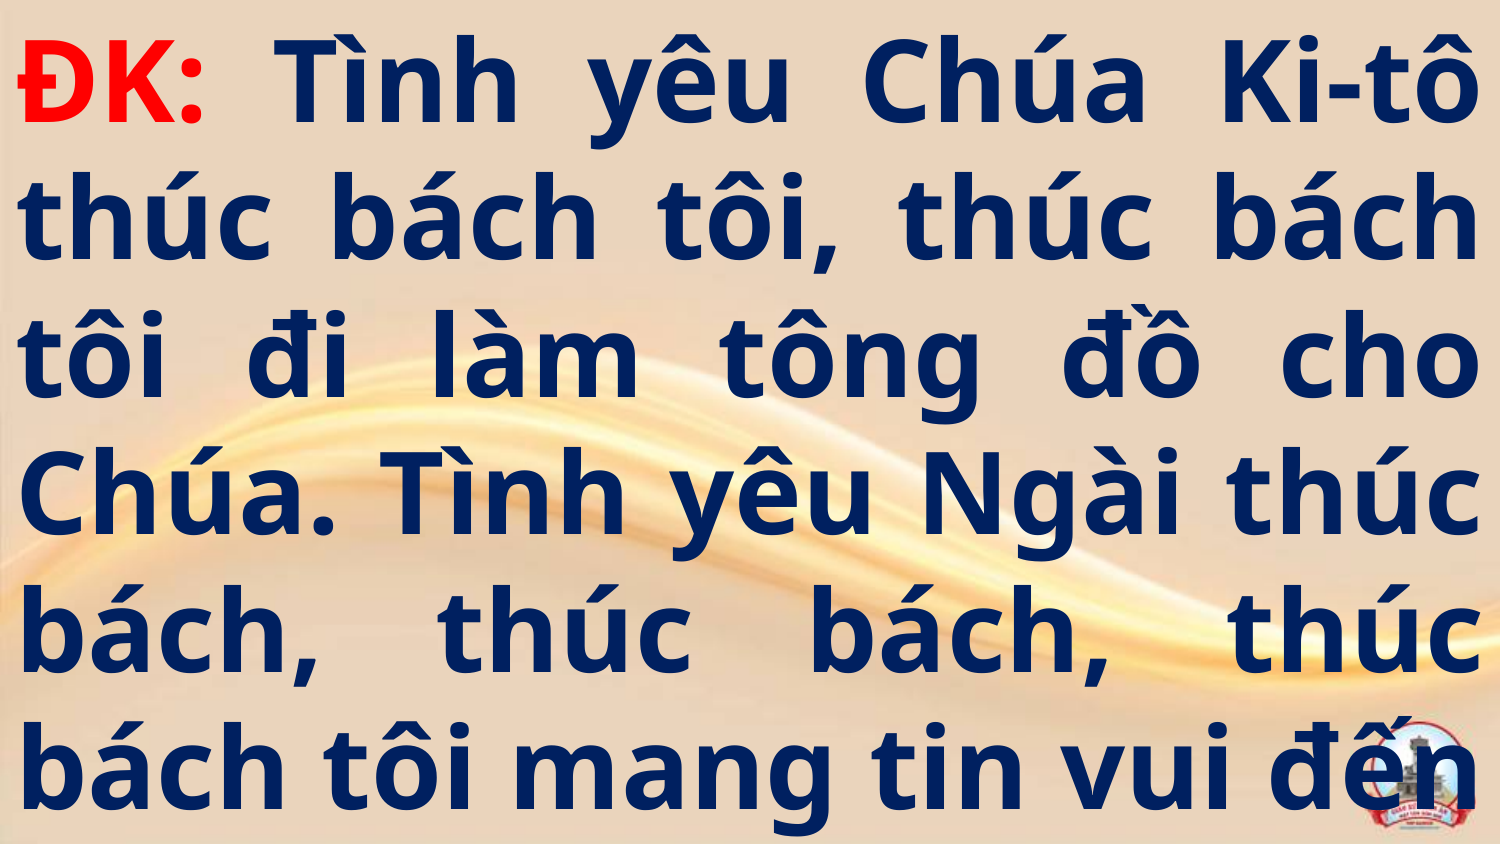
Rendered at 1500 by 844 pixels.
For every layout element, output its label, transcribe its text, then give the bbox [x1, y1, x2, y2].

subtitle ĐK: Tình yêu Chúa Ki-tô thúc bách tôi, thúc bách tôi đi làm tông đồ cho Chúa. Tình yêu Ngài thúc bách, thúc bách, thúc bách tôi mang tin vui đến cho muôn nơi. [0, 0, 1500, 844]
